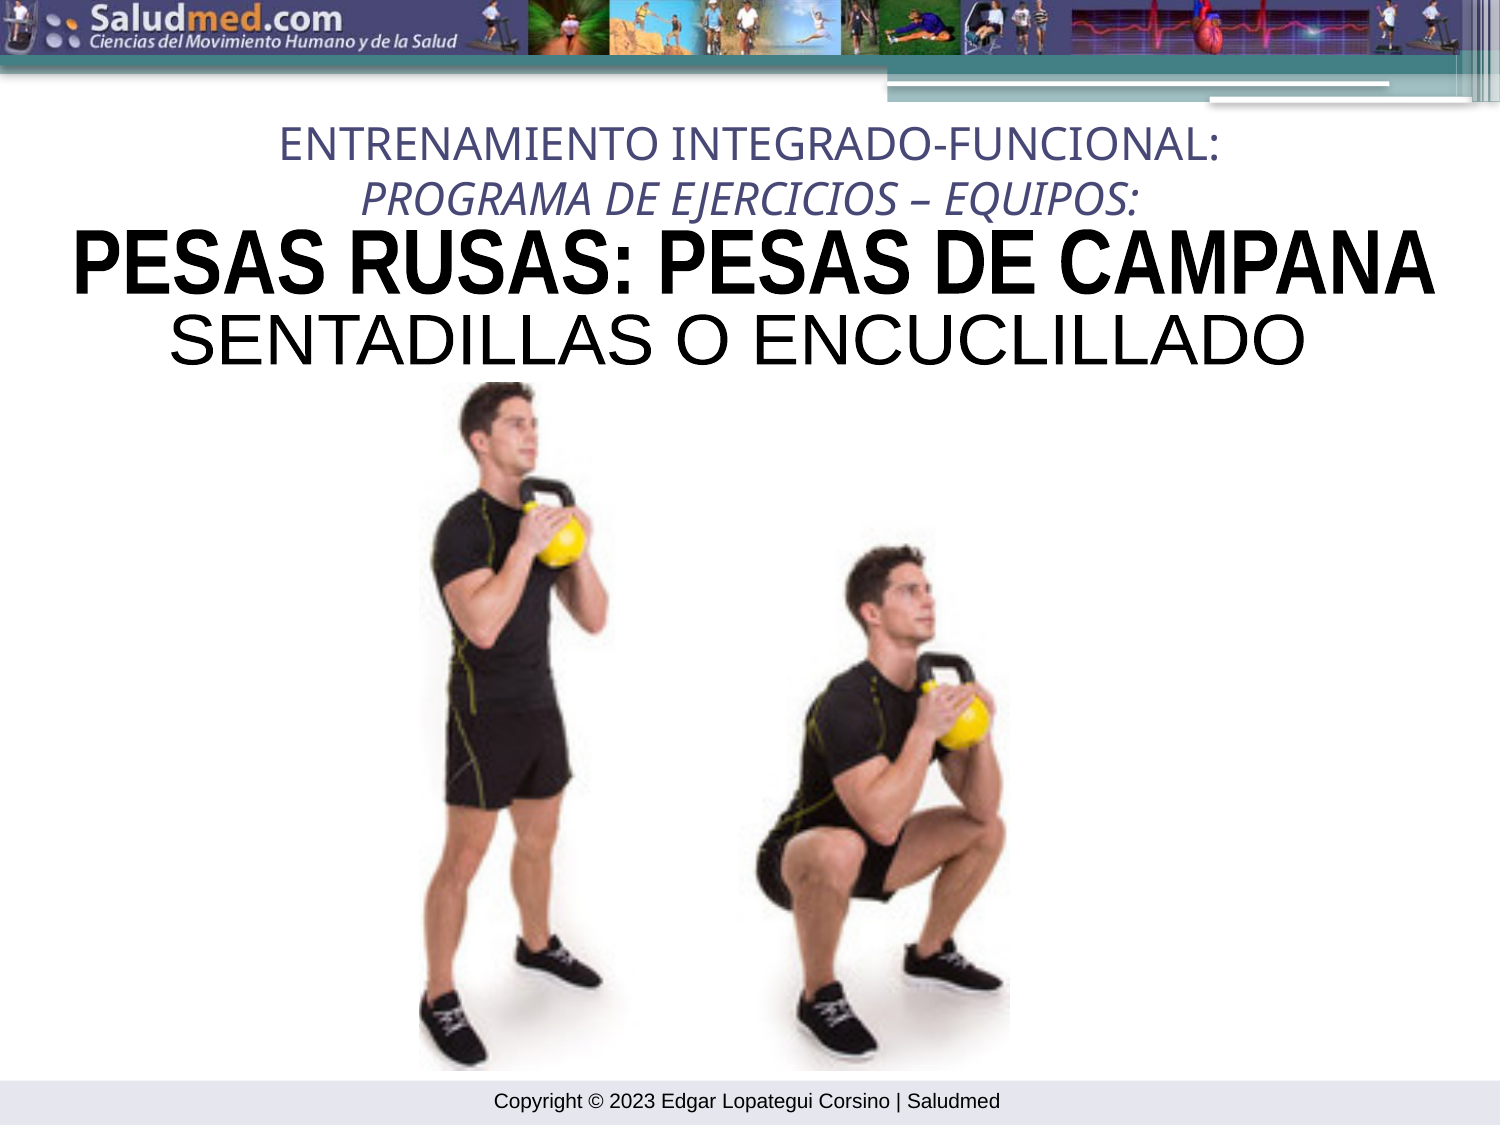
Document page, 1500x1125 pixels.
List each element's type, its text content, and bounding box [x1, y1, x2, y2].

picture [418, 382, 1010, 1072]
text_box ENTRENAMIENTO INTEGRADO-FUNCIONAL: PROGRAMA DE EJERCICIOS – EQUIPOS: [29, 101, 1471, 238]
picture [0, 0, 1460, 55]
